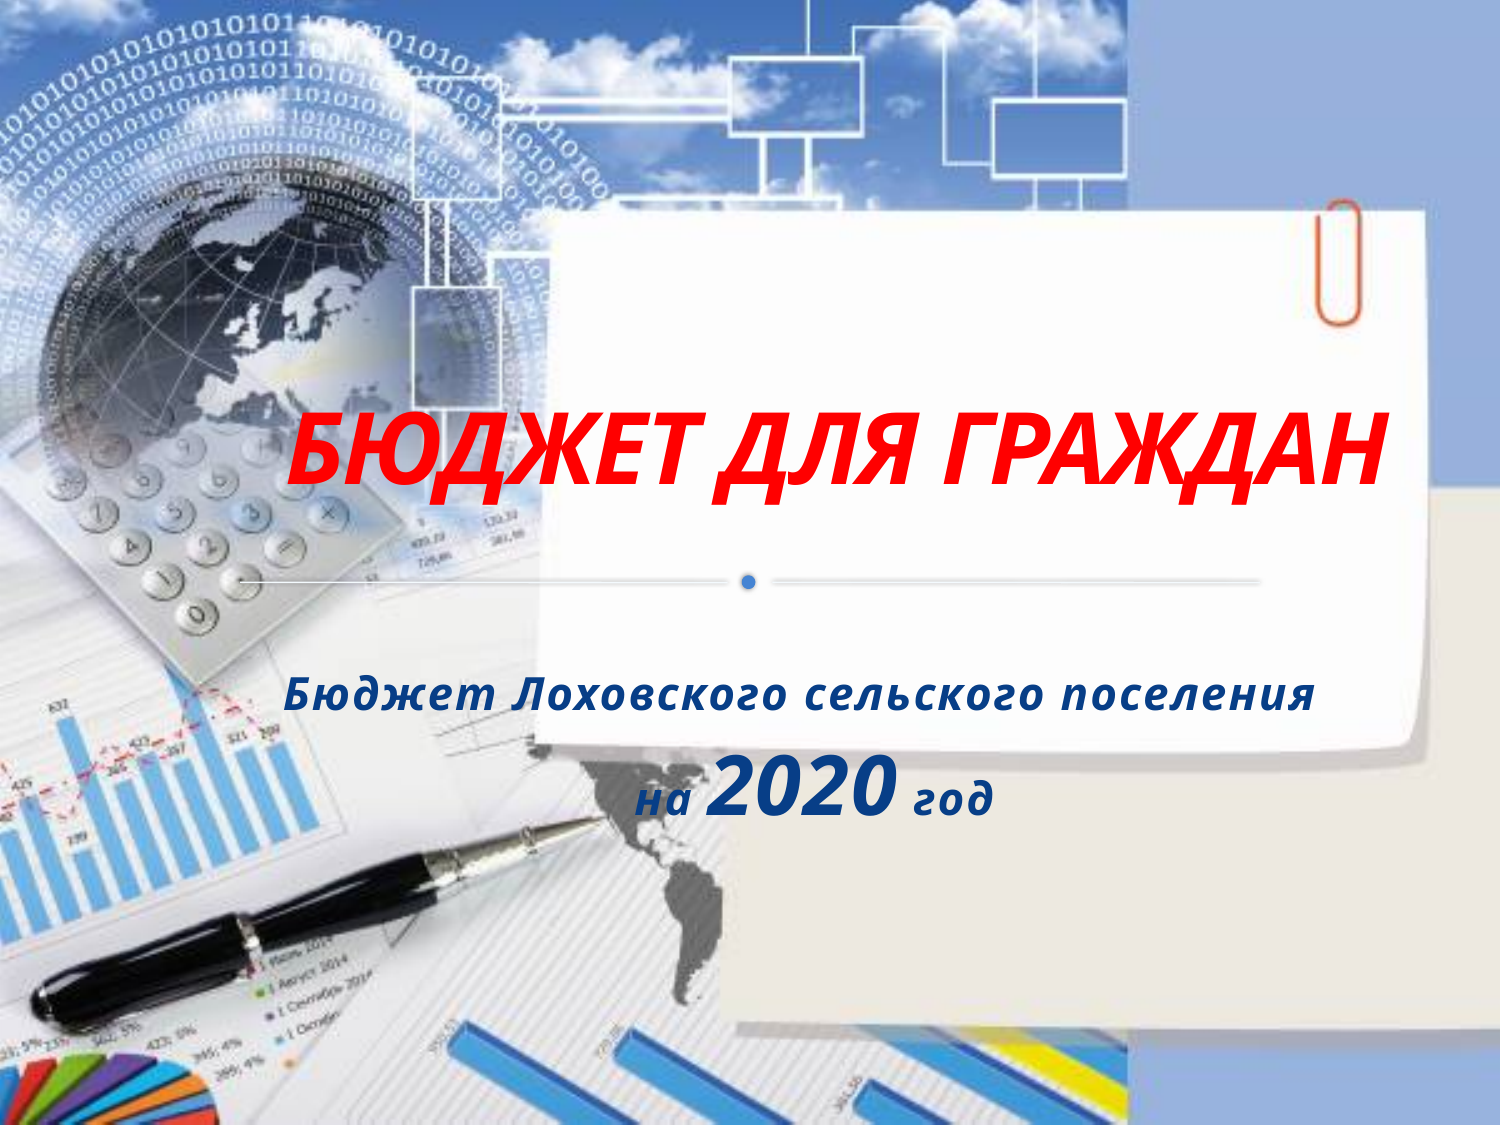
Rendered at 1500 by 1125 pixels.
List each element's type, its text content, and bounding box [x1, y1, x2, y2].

picture [0, 0, 1500, 1125]
subtitle Бюджет Лоховского сельского поселения на 2020 год [206, 656, 1422, 945]
title БЮДЖЕТ ДЛЯ ГРАЖДАН [230, 323, 1446, 565]
